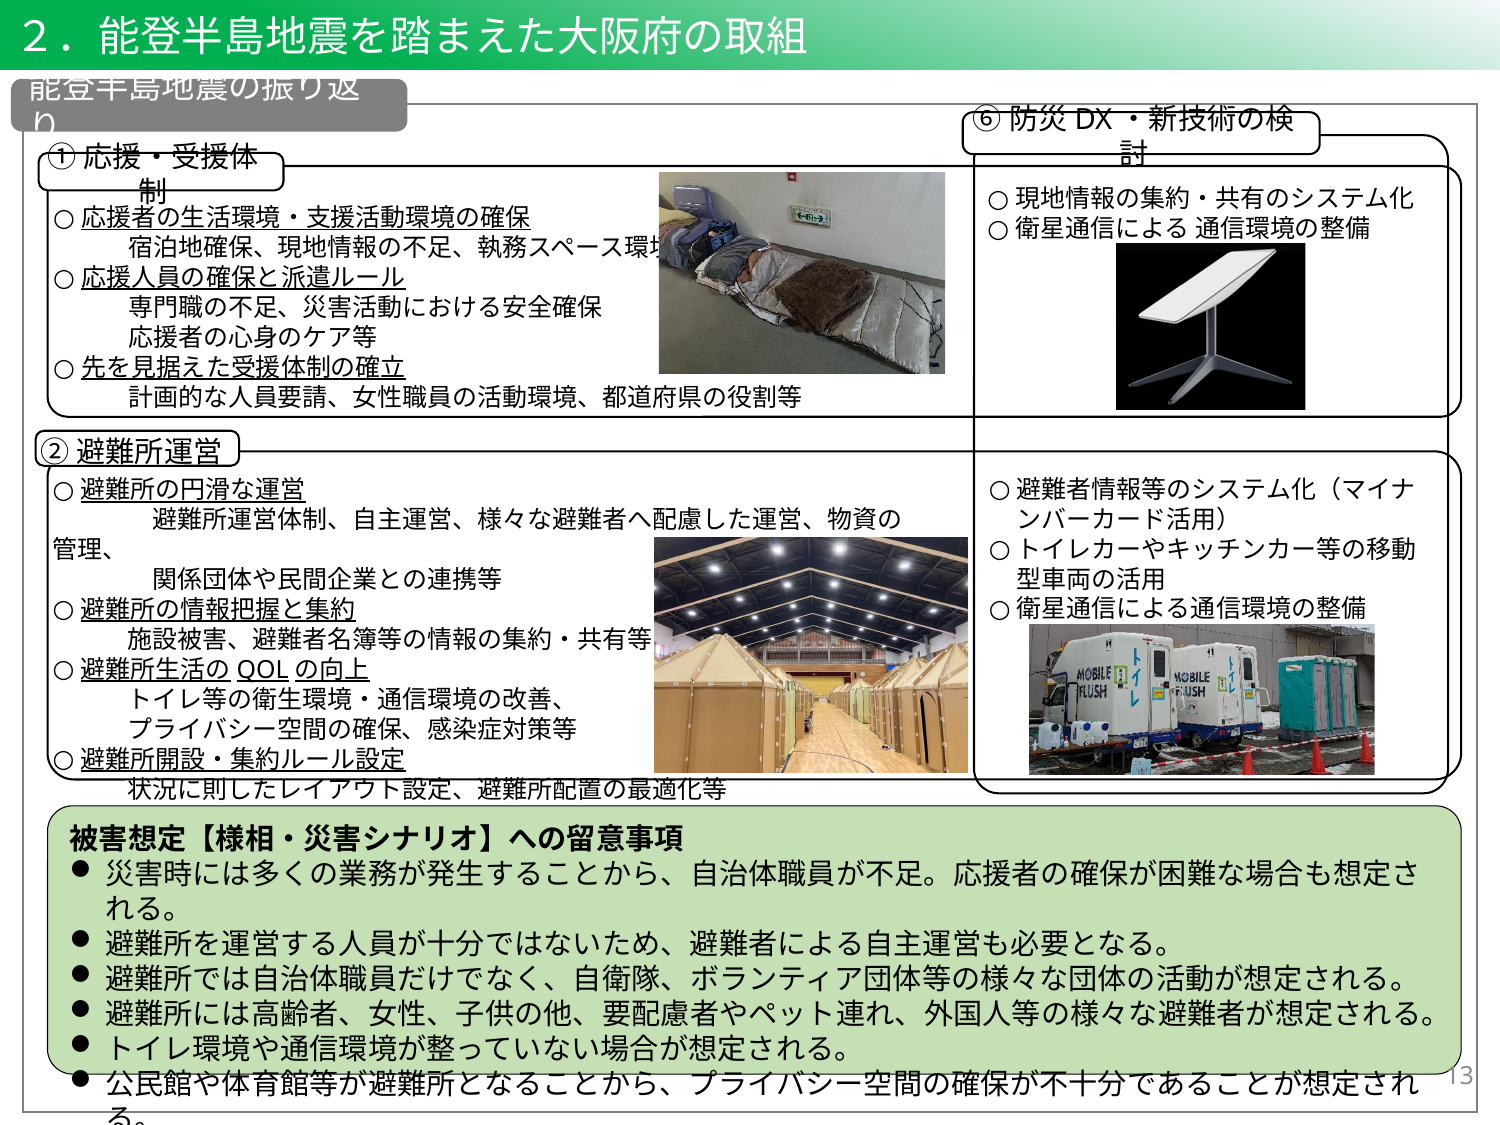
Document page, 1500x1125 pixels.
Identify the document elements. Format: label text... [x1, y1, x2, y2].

text_box ２．能登半島地震を踏まえた大阪府の取組 [0, 0, 1500, 71]
picture [1115, 243, 1306, 410]
text_box [46, 164, 973, 418]
text_box [1450, 167, 1463, 416]
text_box 避難者情報等のシステム化（マイナンバーカード活用） トイレカーやキッチンカー等の移動型車両の活用 衛星通信による通信環境の整備 [973, 465, 1438, 661]
picture [1029, 624, 1375, 776]
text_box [13, 425, 250, 477]
text_box 被害想定【様相・災害シナリオ】への留意事項 災害時には多くの業務が発生することから、自治体職員が不足。応援者の確保が困難な場合も想定される。 避難所を運営する人員が十分ではないため、避難者による自主運営も必要となる。 避難所では自治体職員だけでなく、自衛隊、ボランティア団体等の様々な団体の活動が想定される。 避難所には高齢者、女性、子供の他、要配慮者やペット連れ、外国人等の様々な避難者が想定される。 トイレ環境や通信環境が整っていない場合が想定される。 公民館や体育館等が避難所となることから、プライバシー空間の確保が不十分であることが想定される。 [46, 805, 1462, 1075]
text_box 応援者の生活環境・支援活動環境の確保 宿泊地確保、現地情報の不足、執務スペース環境等 応援人員の確保と派遣ルール 専門職の不足、災害活動における安全確保 応援者の心身のケア等 先を見据えた受援体制の確立 計画的な人員要請、女性職員の活動環境、都道府県の役割等 [37, 193, 826, 384]
picture [654, 537, 968, 773]
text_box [22, 147, 284, 199]
text_box 避難所の円滑な運営 避難所運営体制、自主運営、様々な避難者へ配慮した運営、物資の管理、 関係団体や民間企業との連携等 避難所の情報把握と集約 施設被害、避難者名簿等の情報の集約・共有等 避難所生活のQOLの向上 トイレ等の衛生環境・通信環境の改善、 プライバシー空間の確保、感染症対策等 避難所開設・集約ルール設定 状況に則したレイアウト設定、避難所配置の最適化等 [37, 465, 935, 780]
text_box 能登半島地震の振り返り [9, 77, 409, 133]
slide_number 13 [1151, 1046, 1489, 1107]
picture [658, 172, 946, 374]
text_box [972, 134, 1450, 795]
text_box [948, 110, 1320, 161]
text_box [22, 103, 1478, 1113]
